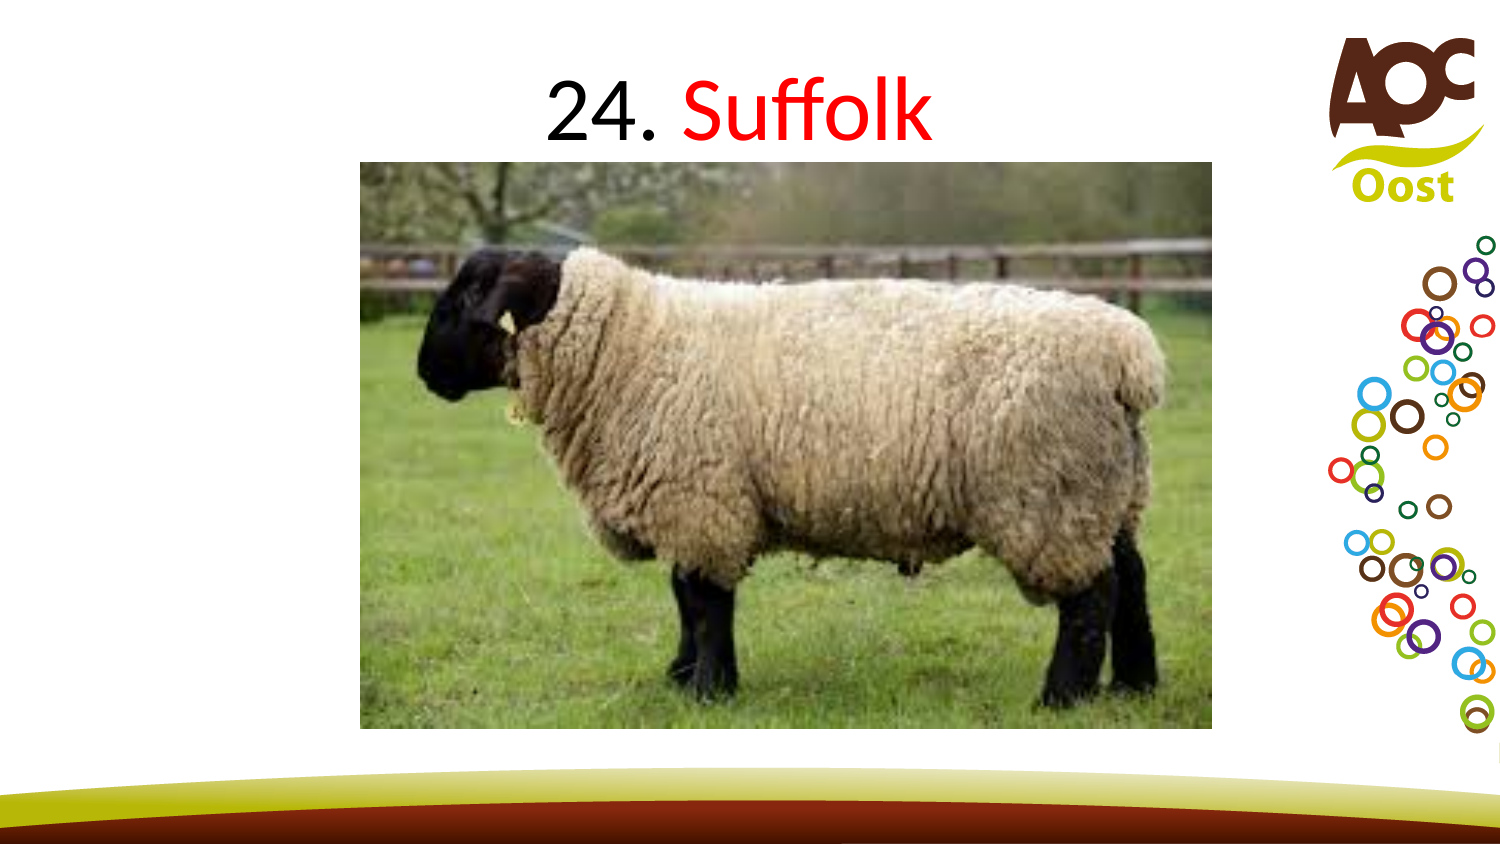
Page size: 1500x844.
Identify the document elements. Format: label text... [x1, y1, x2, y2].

title 24. Suffolk [75, 33, 1425, 175]
picture [0, 0, 1500, 844]
